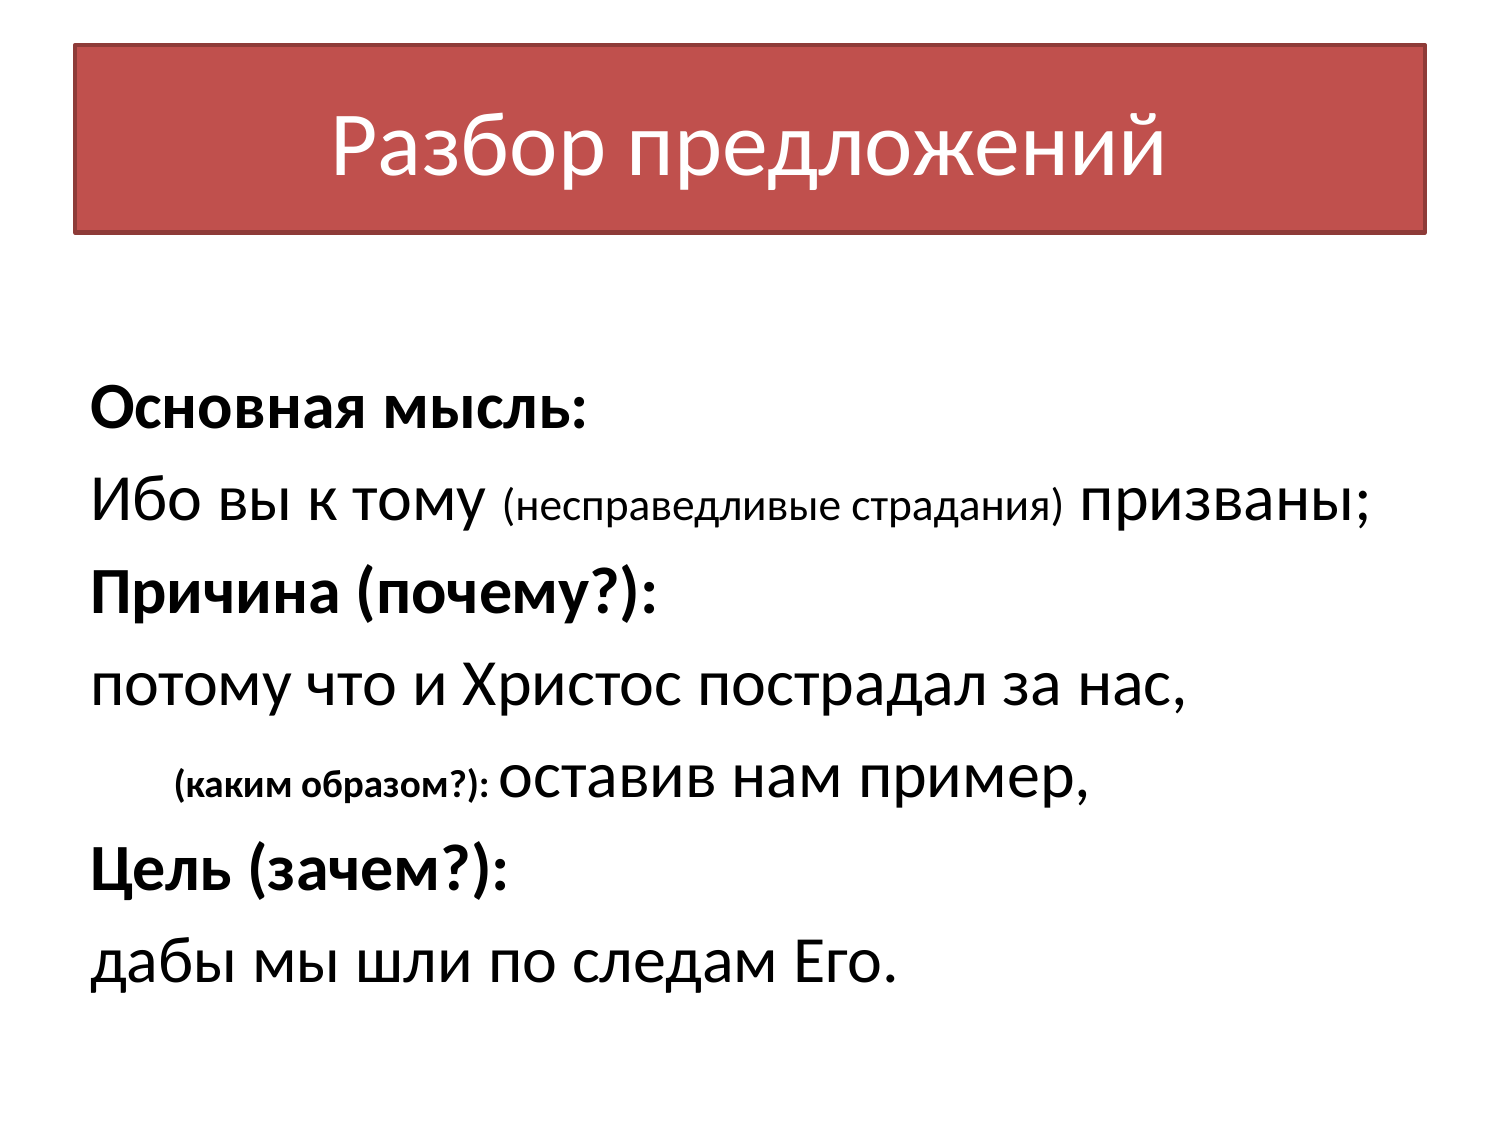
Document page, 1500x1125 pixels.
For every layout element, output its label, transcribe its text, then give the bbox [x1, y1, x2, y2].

list Основная мысль: Ибо вы к тому (несправедливые страдания) призваны; Причина (почему?): потому что и Христос пострадал за нас, (каким образом?): оставив нам пример, Цель (зачем?): дабы мы шли по следам Его. [75, 262, 1425, 1005]
title Разбор предложений [73, 43, 1427, 235]
